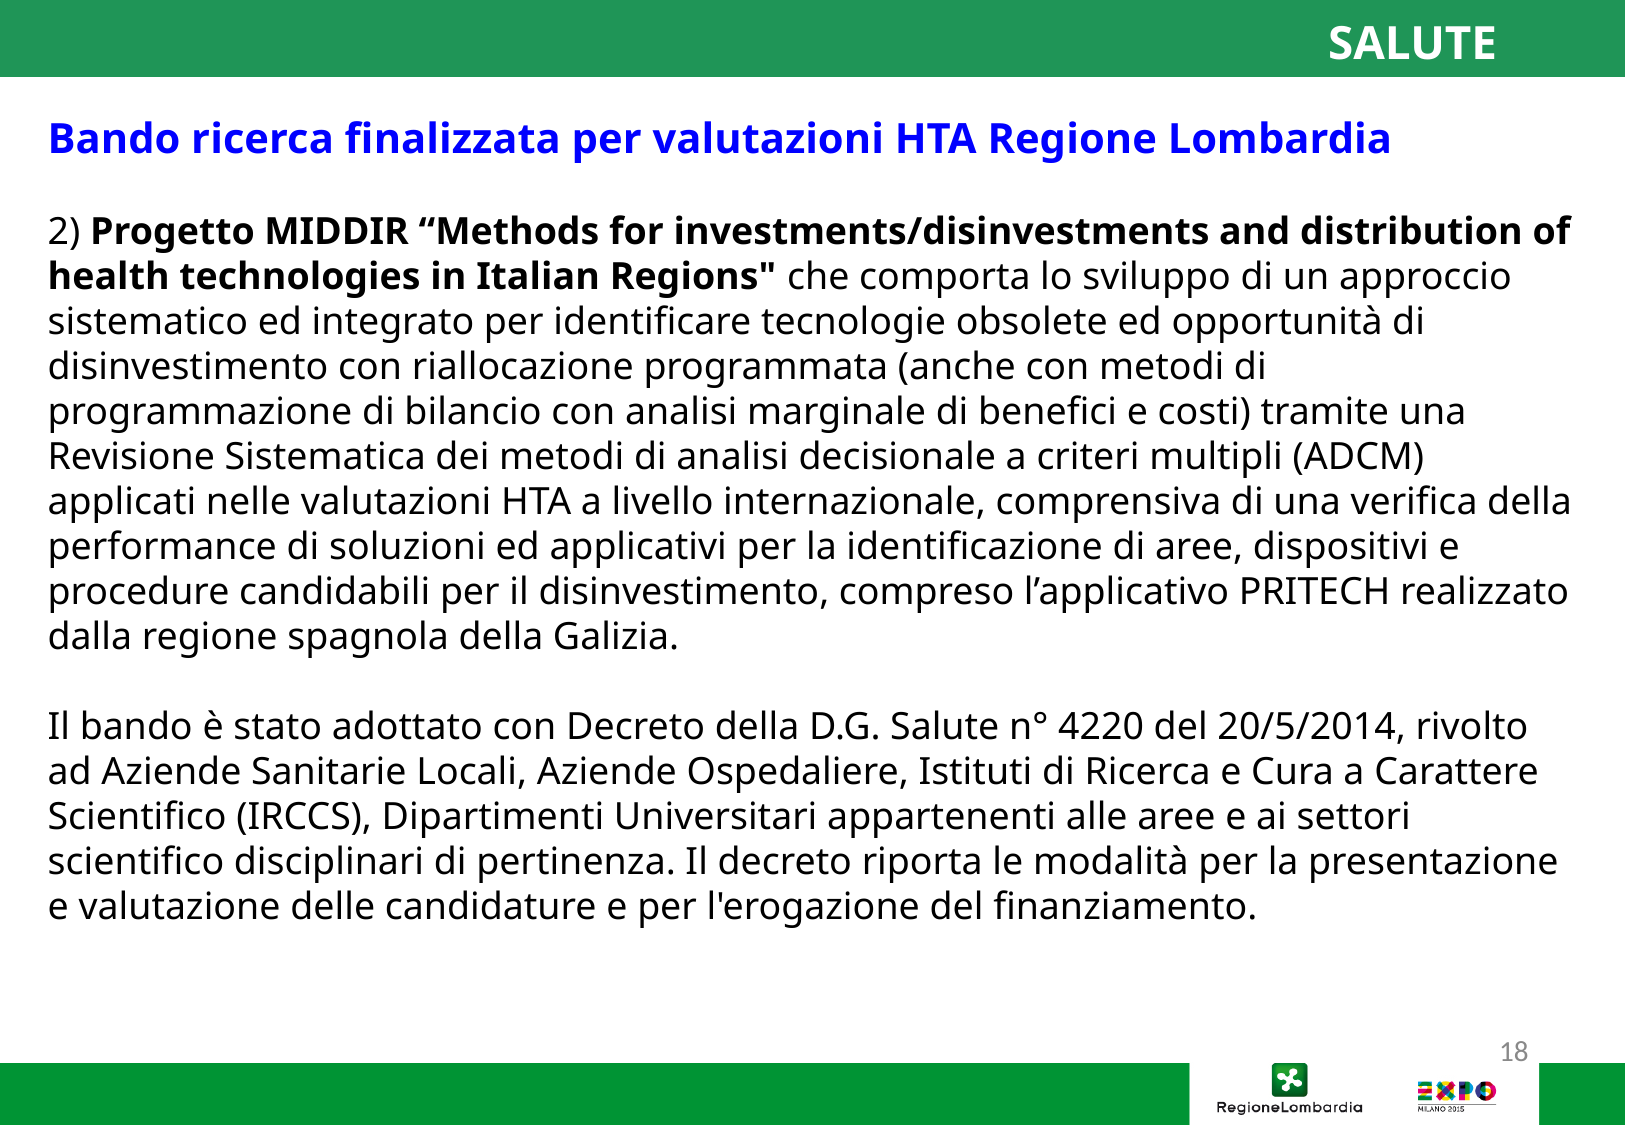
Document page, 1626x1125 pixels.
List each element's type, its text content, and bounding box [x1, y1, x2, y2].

picture [0, 0, 1625, 78]
slide_number 18 [1164, 1024, 1544, 1059]
picture [0, 1062, 1625, 1125]
text_box Bando ricerca finalizzata per valutazioni HTA Regione Lombardia 2) Progetto MIDDIR “Methods for investments/disinvestments and distribution of health technologies in Italian Regions" che comporta lo sviluppo di un approccio sistematico ed integrato per identificare tecnologie obsolete ed opportunità di disinvestimento con riallocazione programmata (anche con metodi di programmazione di bilancio con analisi marginale di benefici e costi) tramite una Revisione Sistematica dei metodi di analisi decisionale a criteri multipli (ADCM) applicati nelle valutazioni HTA a livello internazionale, comprensiva di una verifica della performance di soluzioni ed applicativi per la identificazione di aree, dispositivi e procedure candidabili per il disinvestimento, compreso l’applicativo PRITECH realizzato dalla regione spagnola della Galizia. Il bando è stato adottato con Decreto della D.G. Salute n° 4220 del 20/5/2014, rivolto ad Aziende Sanitarie Locali, Aziende Ospedaliere, Istituti di Ricerca e Cura a Carattere Scientifico (IRCCS), Dipartimenti Universitari appartenenti alle aree e ai settori scientifico disciplinari di pertinenza. Il decreto riporta le modalità per la presentazione e valutazione delle candidature e per l'erogazione del finanziamento. [32, 104, 1593, 934]
